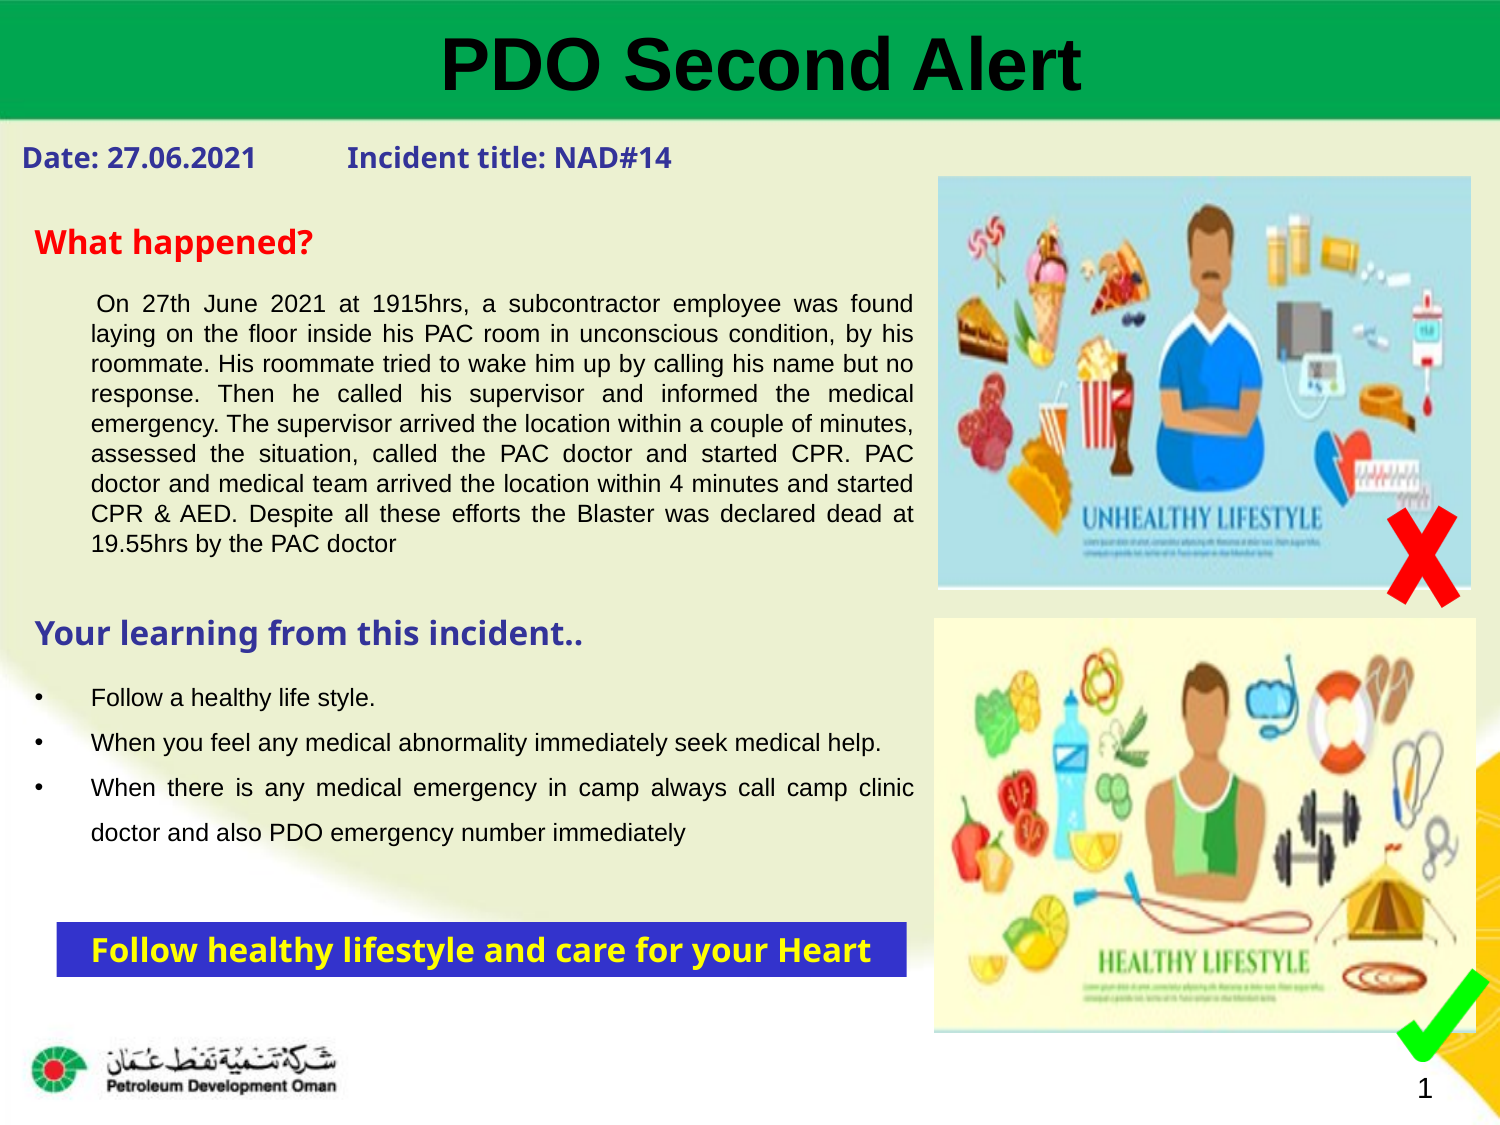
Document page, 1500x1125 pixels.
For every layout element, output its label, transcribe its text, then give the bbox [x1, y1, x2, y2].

text_box Follow healthy lifestyle and care for your Heart [56, 922, 907, 977]
text_box Date: 27.06.2021 Incident title: NAD#14 [6, 131, 787, 182]
text_box What happened? On 27th June 2021 at 1915hrs, a subcontractor employee was found laying on the floor inside his PAC room in unconscious condition, by his roommate. His roommate tried to wake him up by calling his name but no response. Then he called his supervisor and informed the medical emergency. The supervisor arrived the location within a couple of minutes, assessed the situation, called the PAC doctor and started CPR. PAC doctor and medical team arrived the location within 4 minutes and started CPR & AED. Despite all these efforts the Blaster was declared dead at 19.55hrs by the PAC doctor Your learning from this incident.. Follow a healthy life style. When you feel any medical abnormality immediately seek medical help. When there is any medical emergency in camp always call camp clinic doctor and also PDO emergency number immediately [19, 214, 931, 899]
text_box PDO Second Alert [183, 8, 1341, 113]
picture [0, 0, 1500, 1125]
